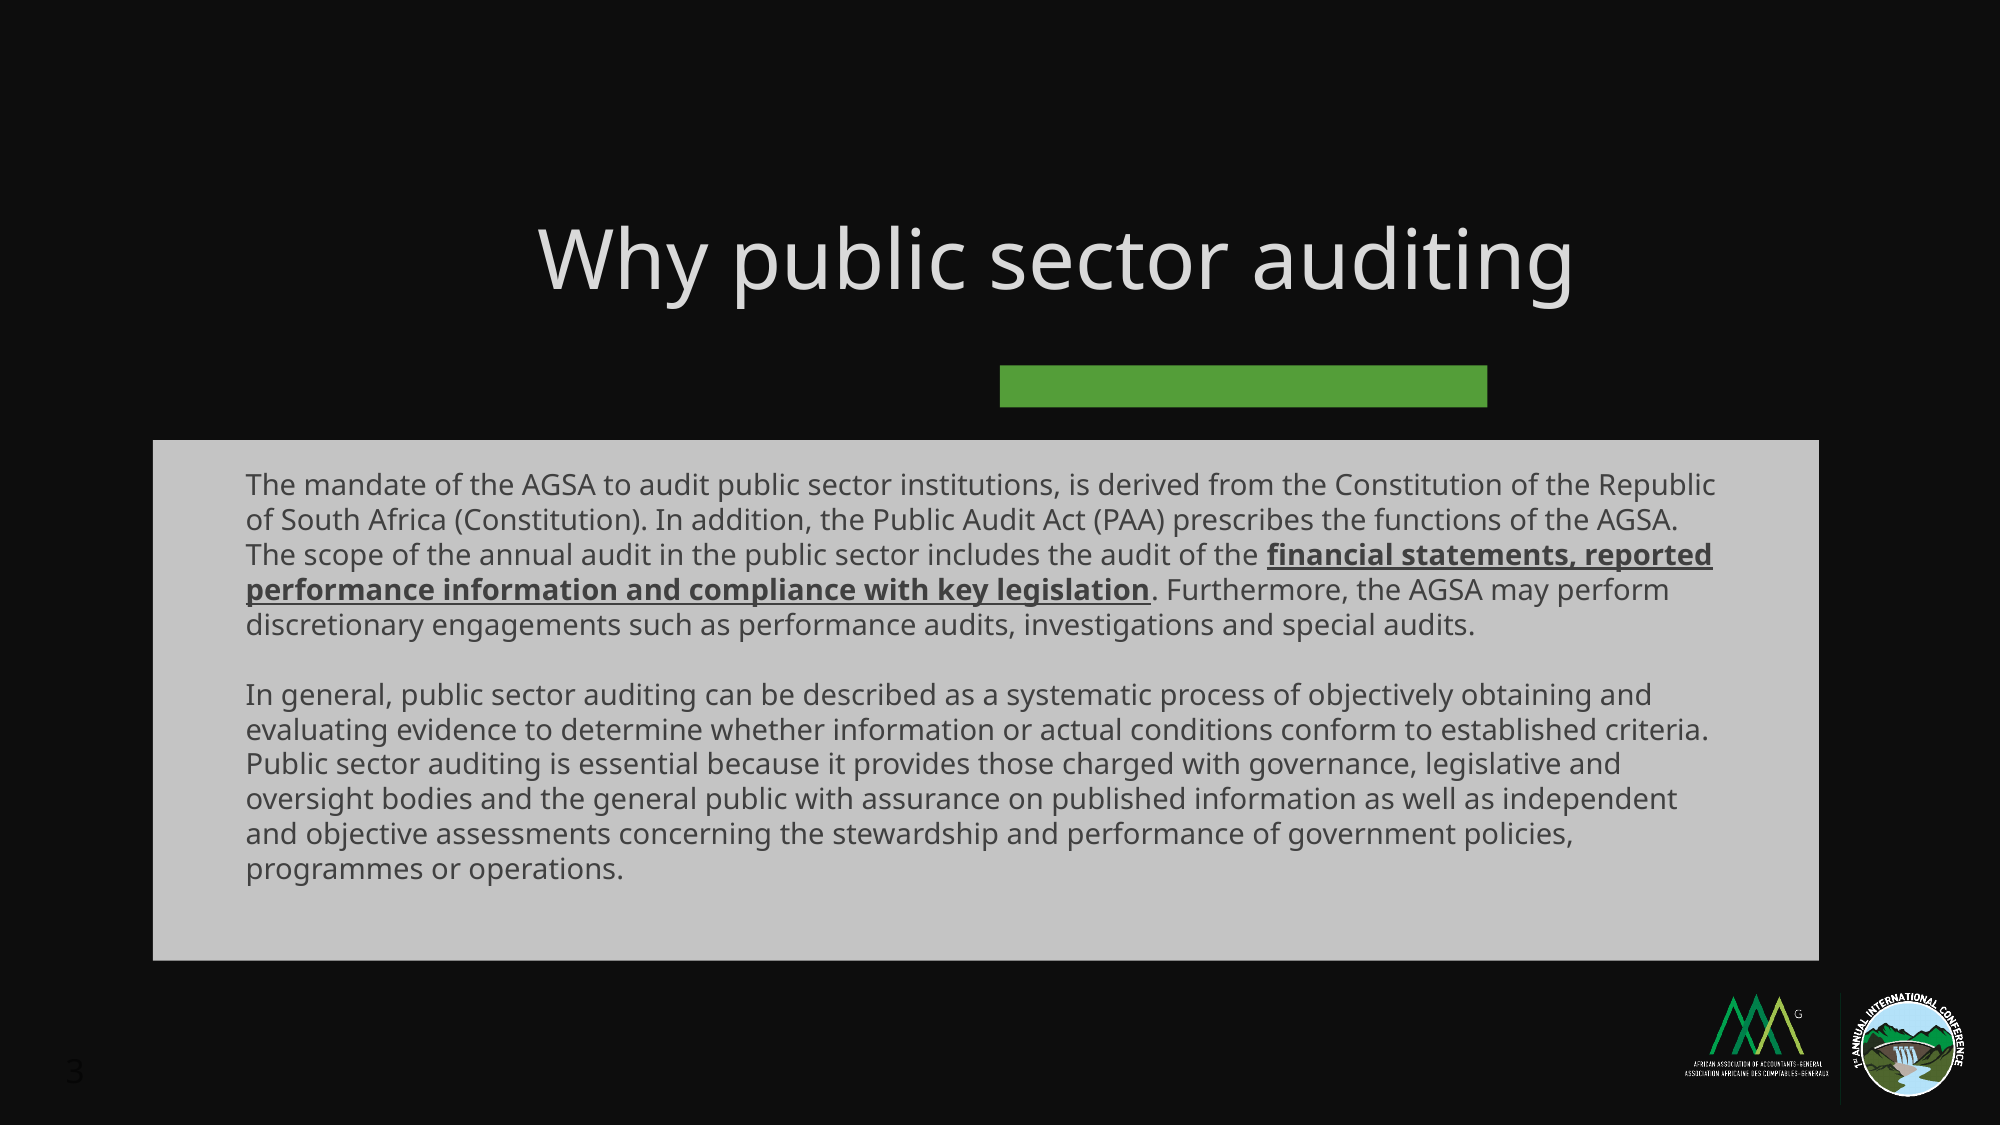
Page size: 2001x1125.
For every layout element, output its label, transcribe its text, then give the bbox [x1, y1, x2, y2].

text_box [152, 439, 1820, 962]
picture [1670, 960, 1983, 1125]
text_box [999, 364, 1488, 408]
text_box Why public sector auditing [522, 178, 1707, 314]
text_box The mandate of the AGSA to audit public sector institutions, is derived from the Constitution of the Republic of South Africa (Constitution). In addition, the Public Audit Act (PAA) prescribes the functions of the AGSA. The scope of the annual audit in the public sector includes the audit of the financial statements, reported performance information and compliance with key legislation. Furthermore, the AGSA may perform discretionary engagements such as performance audits, investigations and special audits. In general, public sector auditing can be described as a systematic process of objectively obtaining and evaluating evidence to determine whether information or actual conditions conform to established criteria. Public sector auditing is essential because it provides those charged with governance, legislative and oversight bodies and the general public with assurance on published information as well as independent and objective assessments concerning the stewardship and performance of government policies, programmes or operations. [230, 458, 1741, 923]
